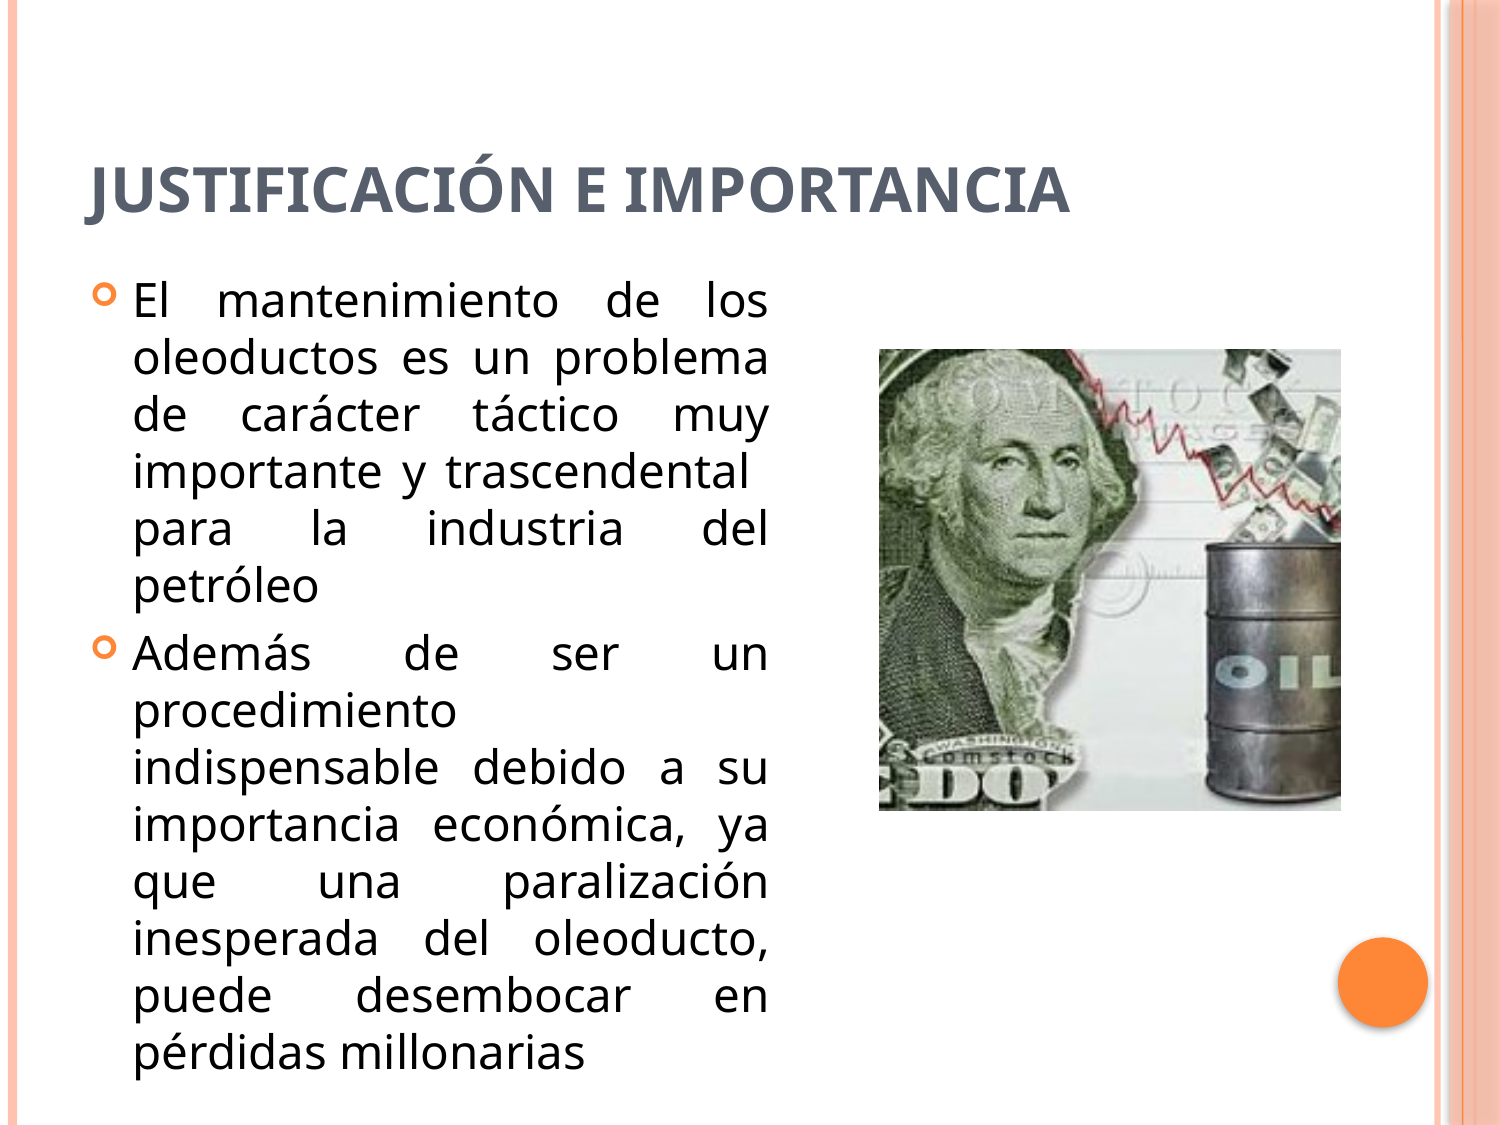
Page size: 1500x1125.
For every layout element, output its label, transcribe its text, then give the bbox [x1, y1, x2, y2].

title Justificación e Importancia [75, 45, 1300, 233]
list El mantenimiento de los oleoductos es un problema de carácter táctico muy importante y trascendental para la industria del petróleo Además de ser un procedimiento indispensable debido a su importancia económica, ya que una paralización inesperada del oleoducto, puede desembocar en pérdidas millonarias [75, 262, 786, 1094]
picture [879, 349, 1342, 812]
